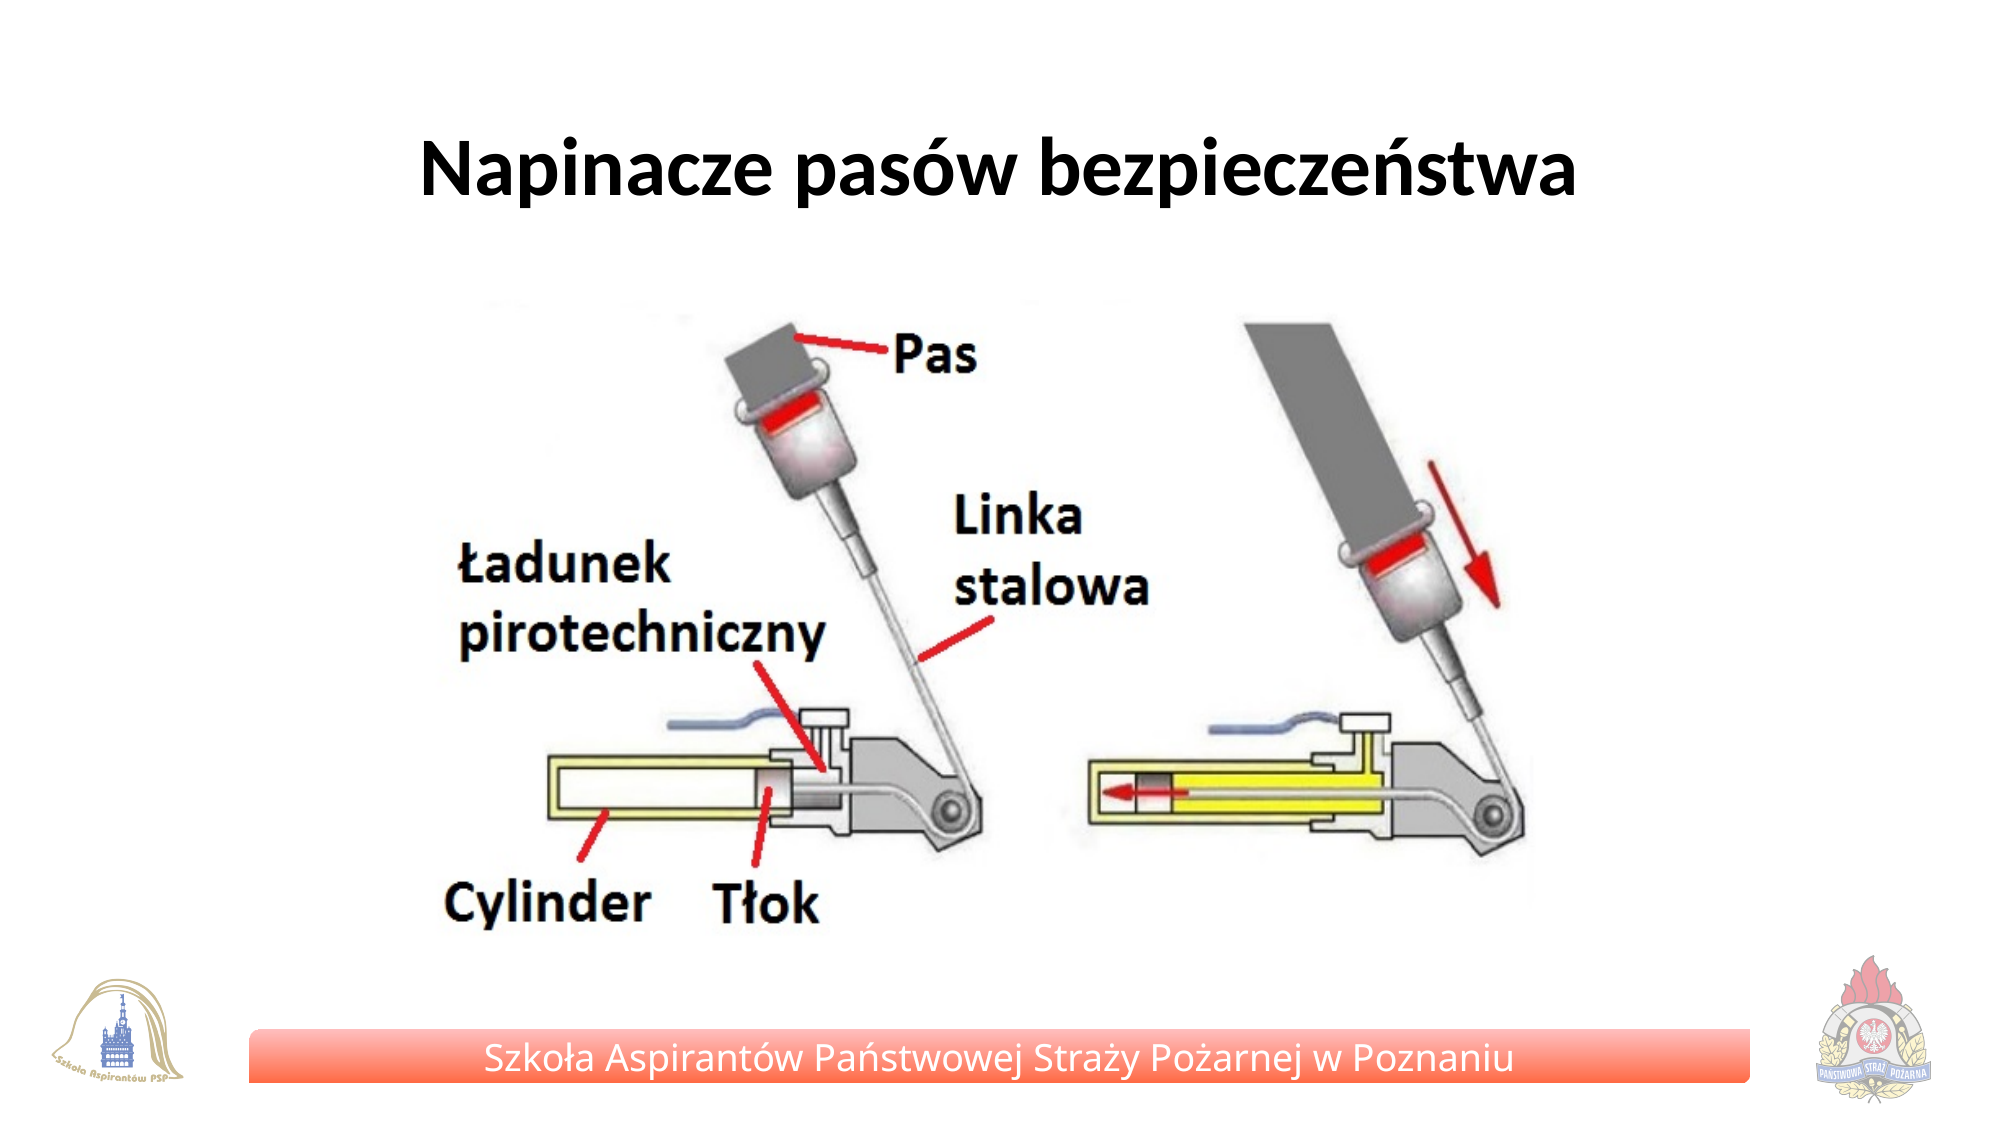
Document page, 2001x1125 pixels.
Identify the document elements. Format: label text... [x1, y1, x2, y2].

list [386, 299, 1558, 954]
picture [1816, 955, 1931, 1104]
picture [51, 977, 184, 1082]
title Napinacze pasów bezpieczeństwa [137, 59, 1863, 278]
